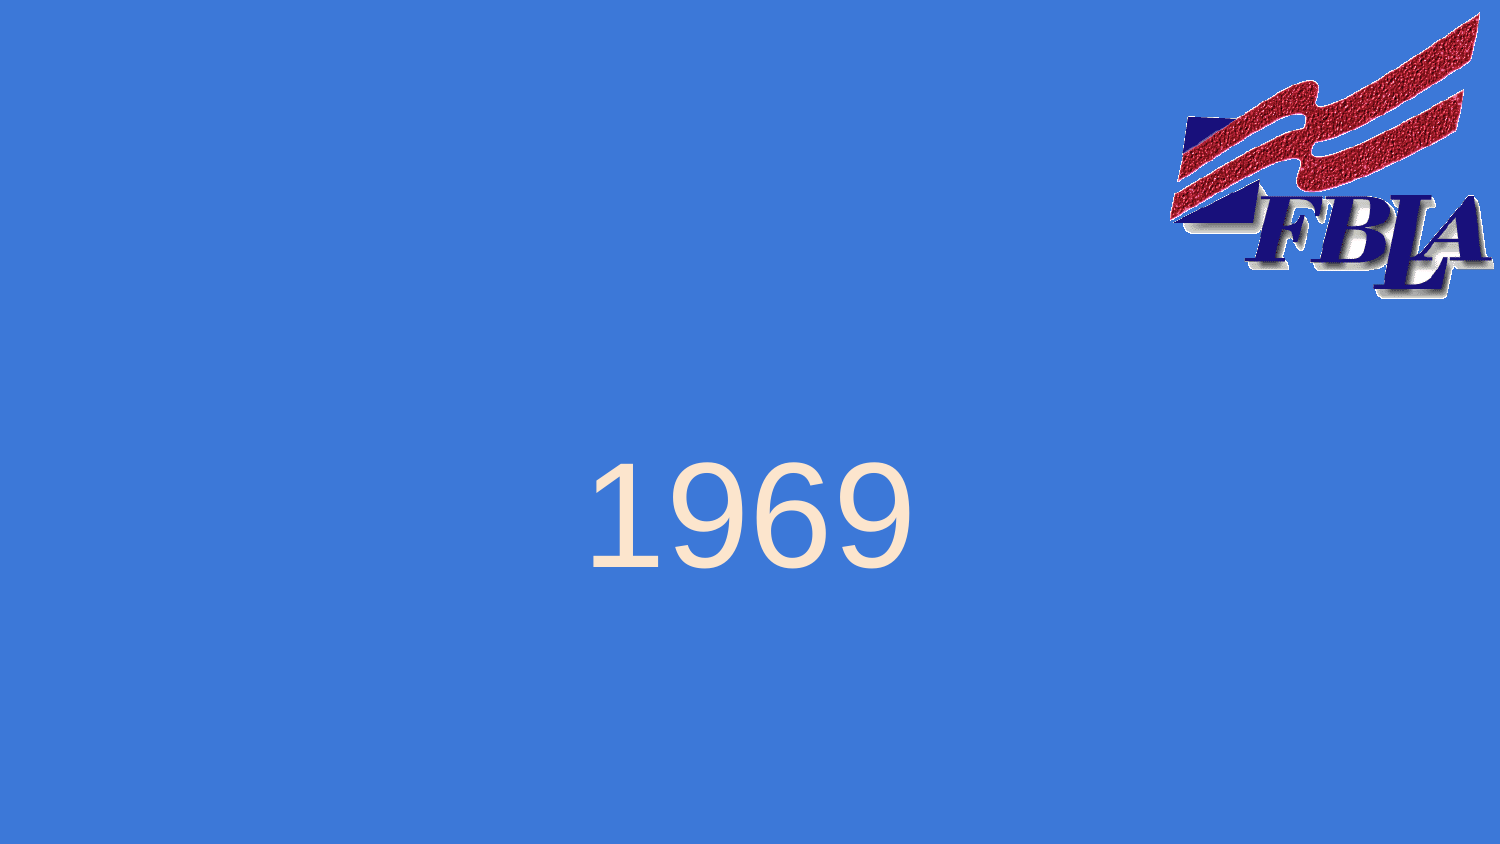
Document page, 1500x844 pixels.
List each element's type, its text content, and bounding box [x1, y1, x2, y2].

list 1969 [51, 189, 1449, 750]
picture [1167, 8, 1494, 301]
